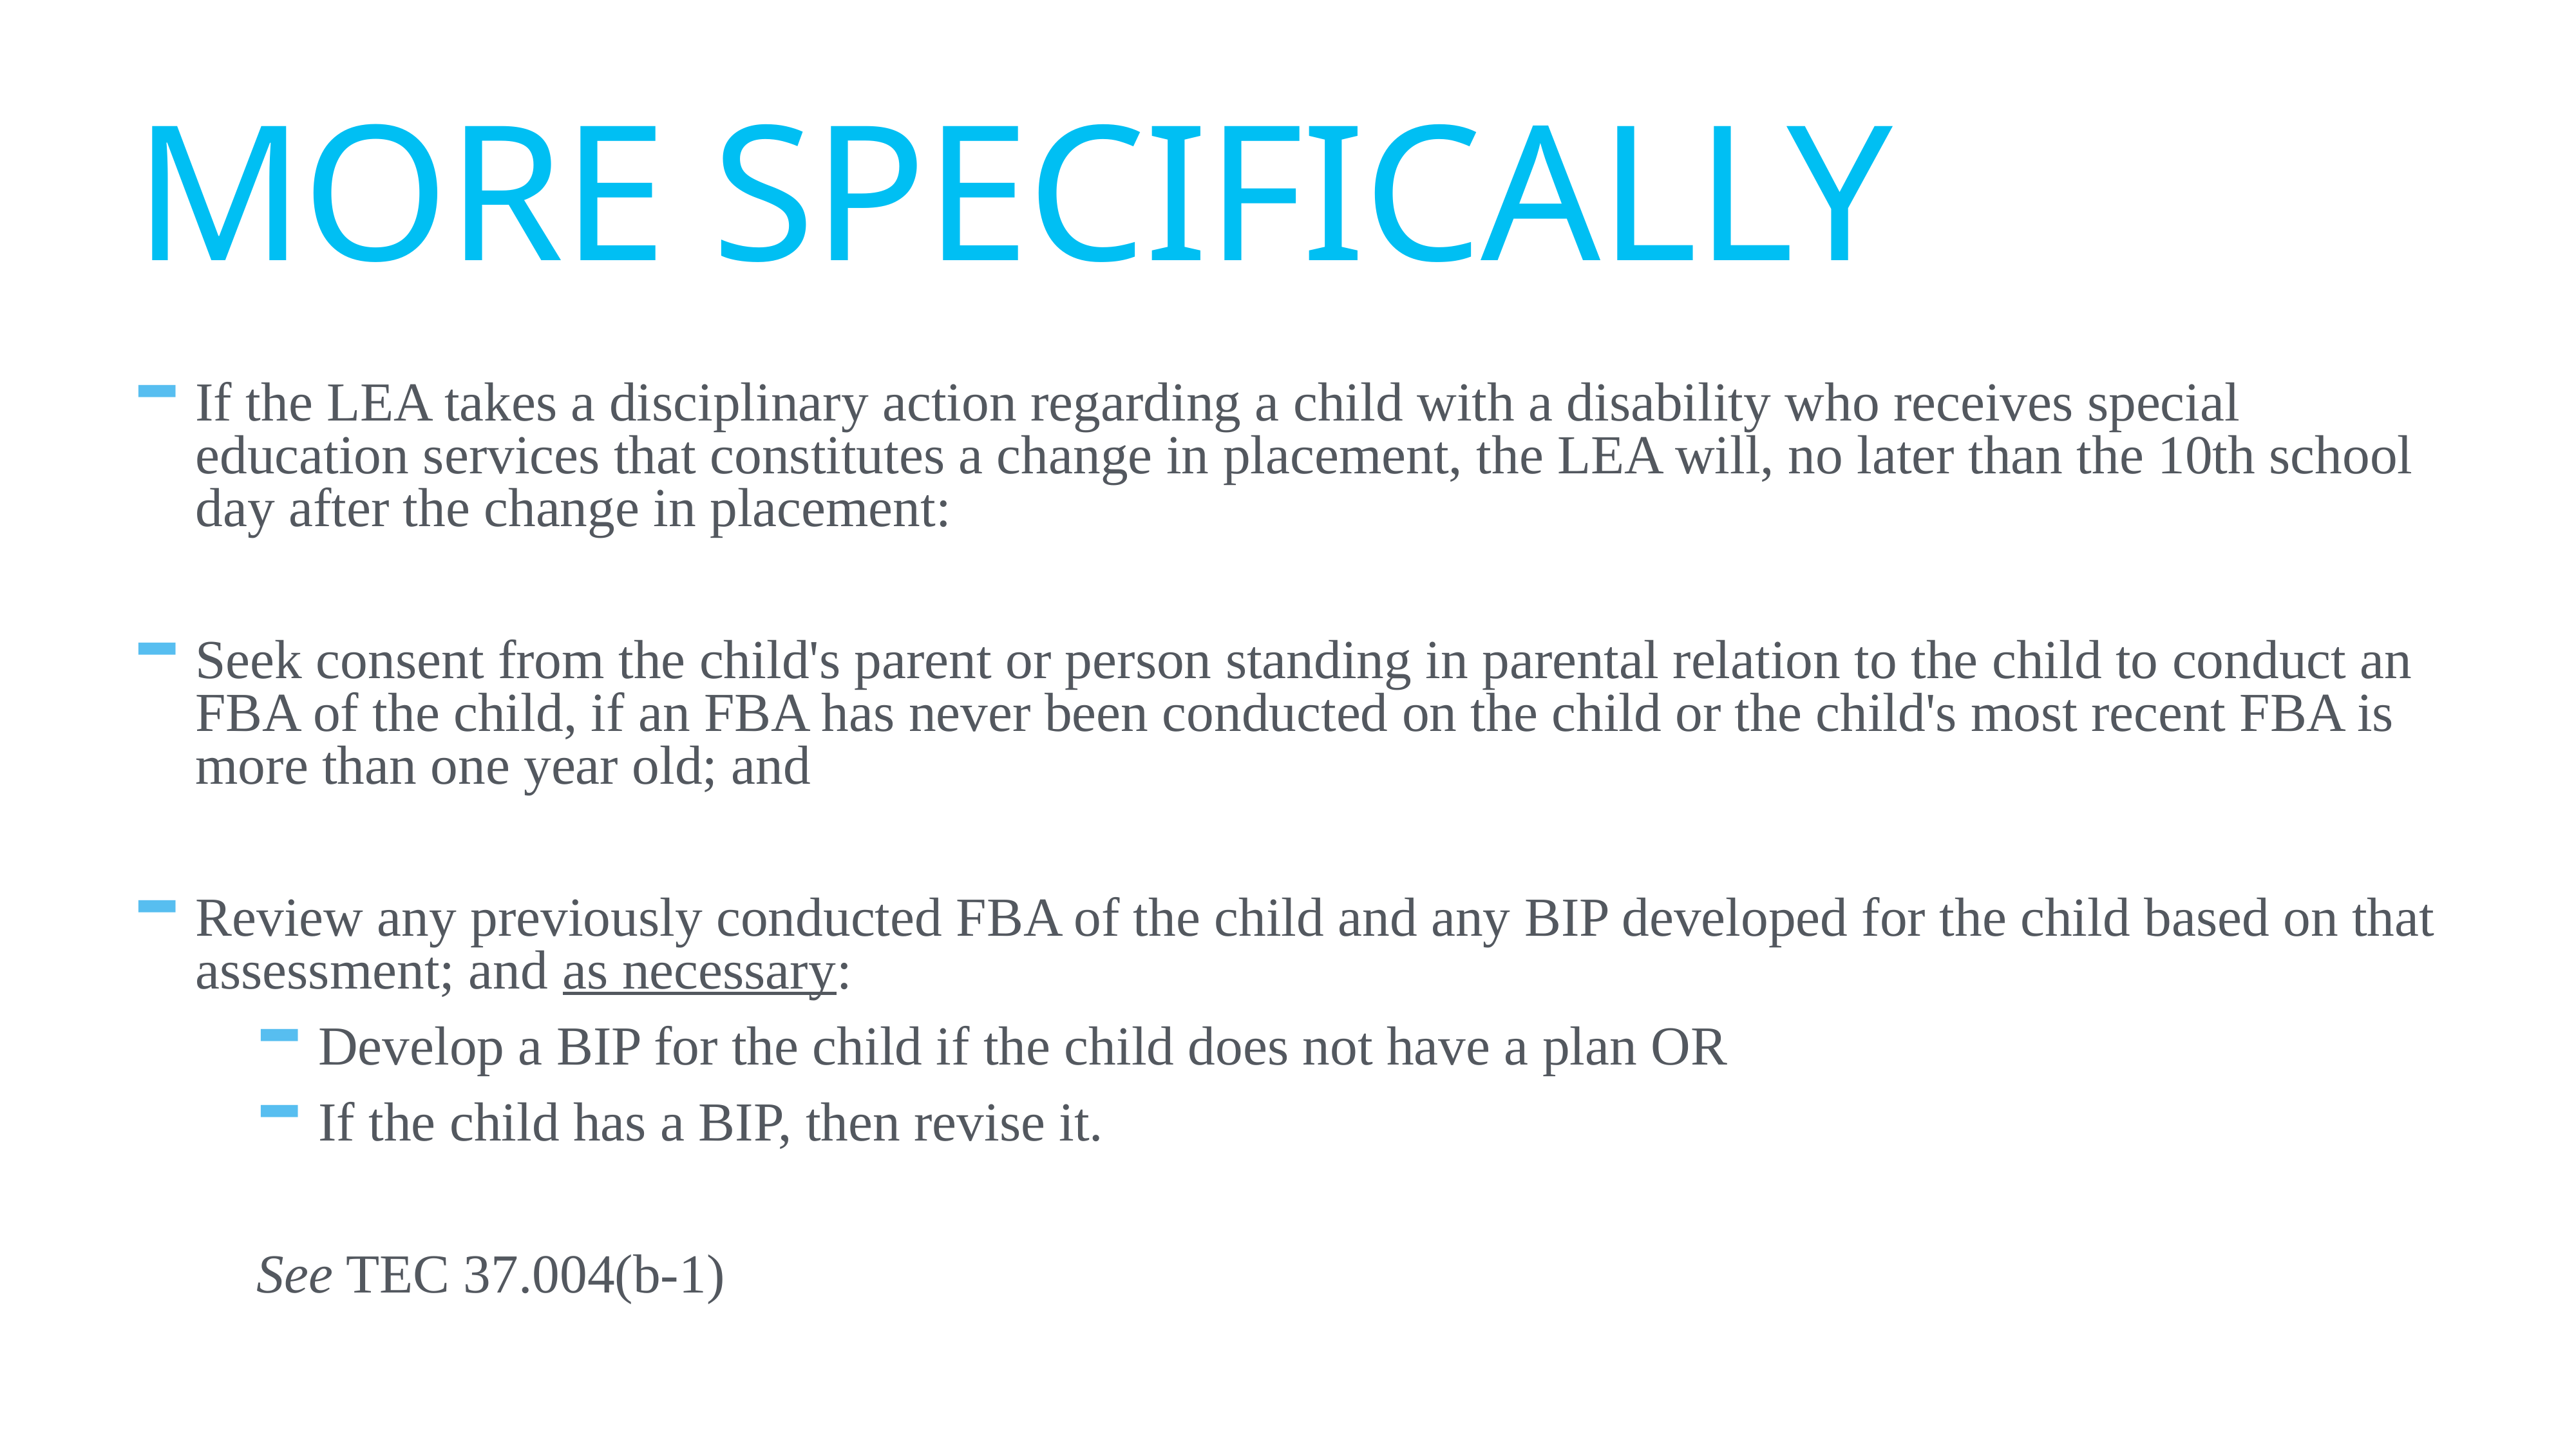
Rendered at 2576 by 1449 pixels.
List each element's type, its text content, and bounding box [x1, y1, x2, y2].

title More Specifically [128, 128, 2448, 372]
list If the LEA takes a disciplinary action regarding a child with a disability who receives special education services that constitutes a change in placement, the LEA will, no later than the 10th school day after the change in placement: Seek consent from the child's parent or person standing in parental relation to the child to conduct an FBA of the child, if an FBA has never been conducted on the child or the child's most recent FBA is more than one year old; and Review any previously conducted FBA of the child and any BIP developed for the child based on that assessment; and as necessary: Develop a BIP for the child if the child does not have a plan OR If the child has a BIP, then revise it. See TEC 37.004(b-1) [128, 372, 2448, 1321]
